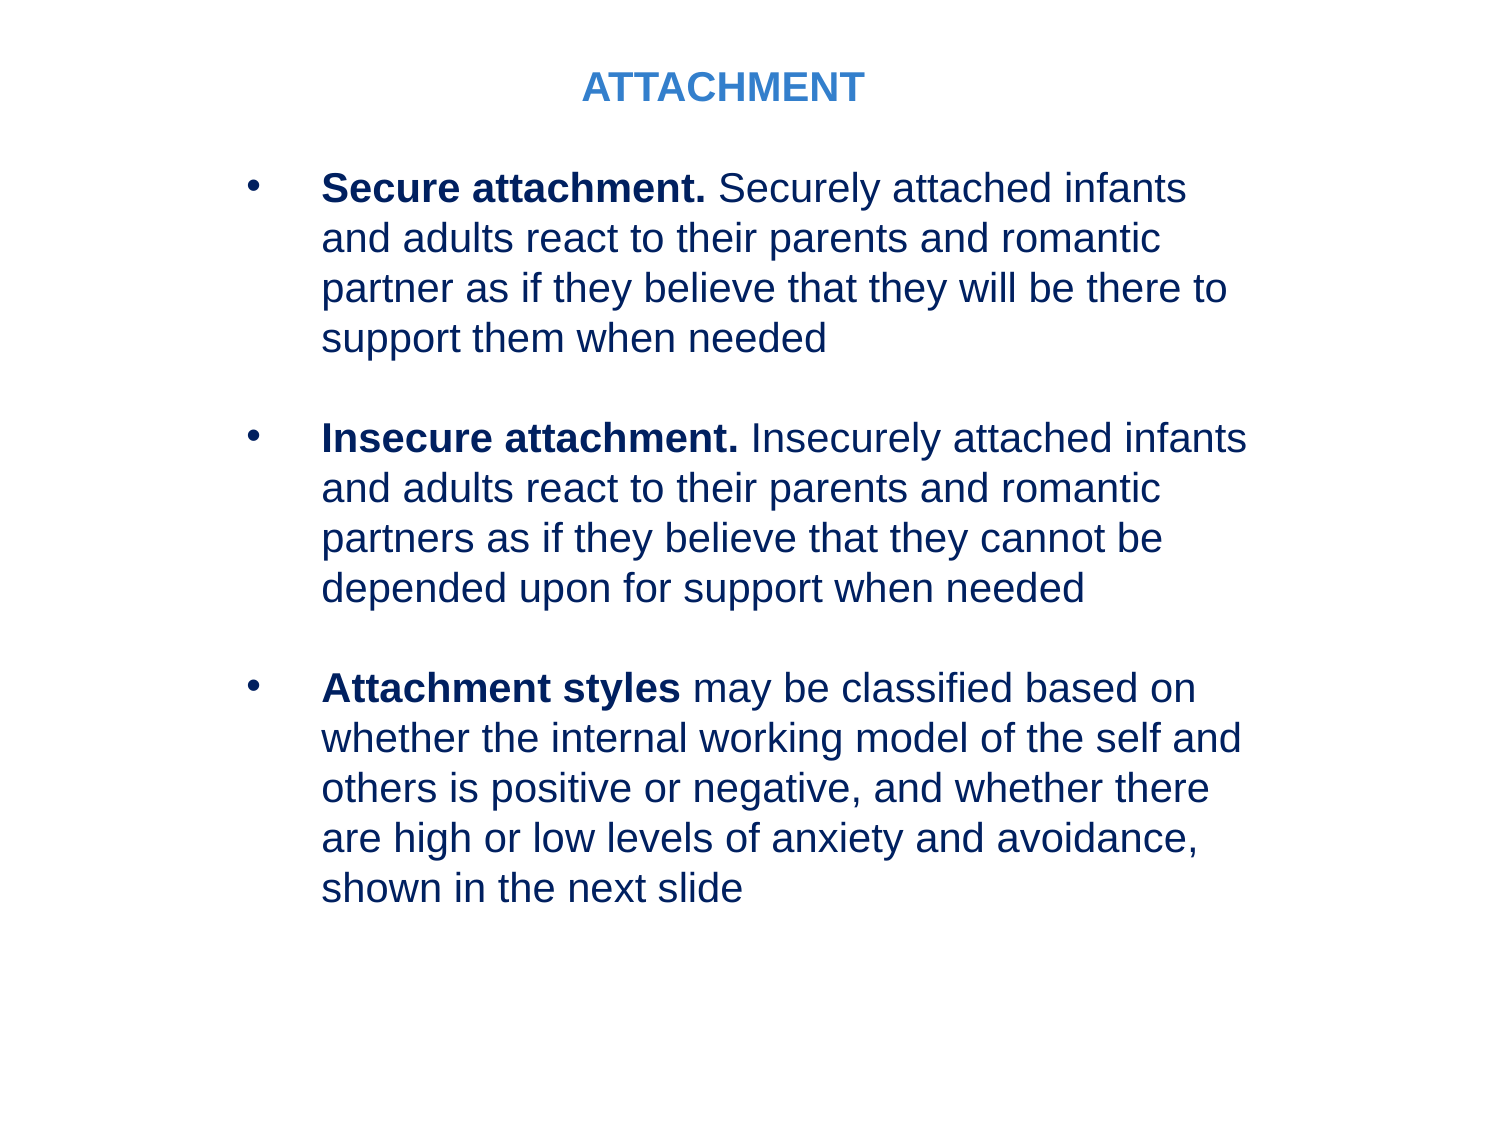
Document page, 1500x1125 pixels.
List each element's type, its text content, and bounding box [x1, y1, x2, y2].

text_box ATTACHMENT [494, 47, 953, 122]
text_box Secure attachment. Securely attached infants and adults react to their parents and romantic partner as if they believe that they will be there to support them when needed Insecure attachment. Insecurely attached infants and adults react to their parents and romantic partners as if they believe that they cannot be depended upon for support when needed Attachment styles may be classified based on whether the internal working model of the self and others is positive or negative, and whether there are high or low levels of anxiety and avoidance, shown in the next slide [166, 153, 1283, 910]
text_box [453, 153, 484, 214]
